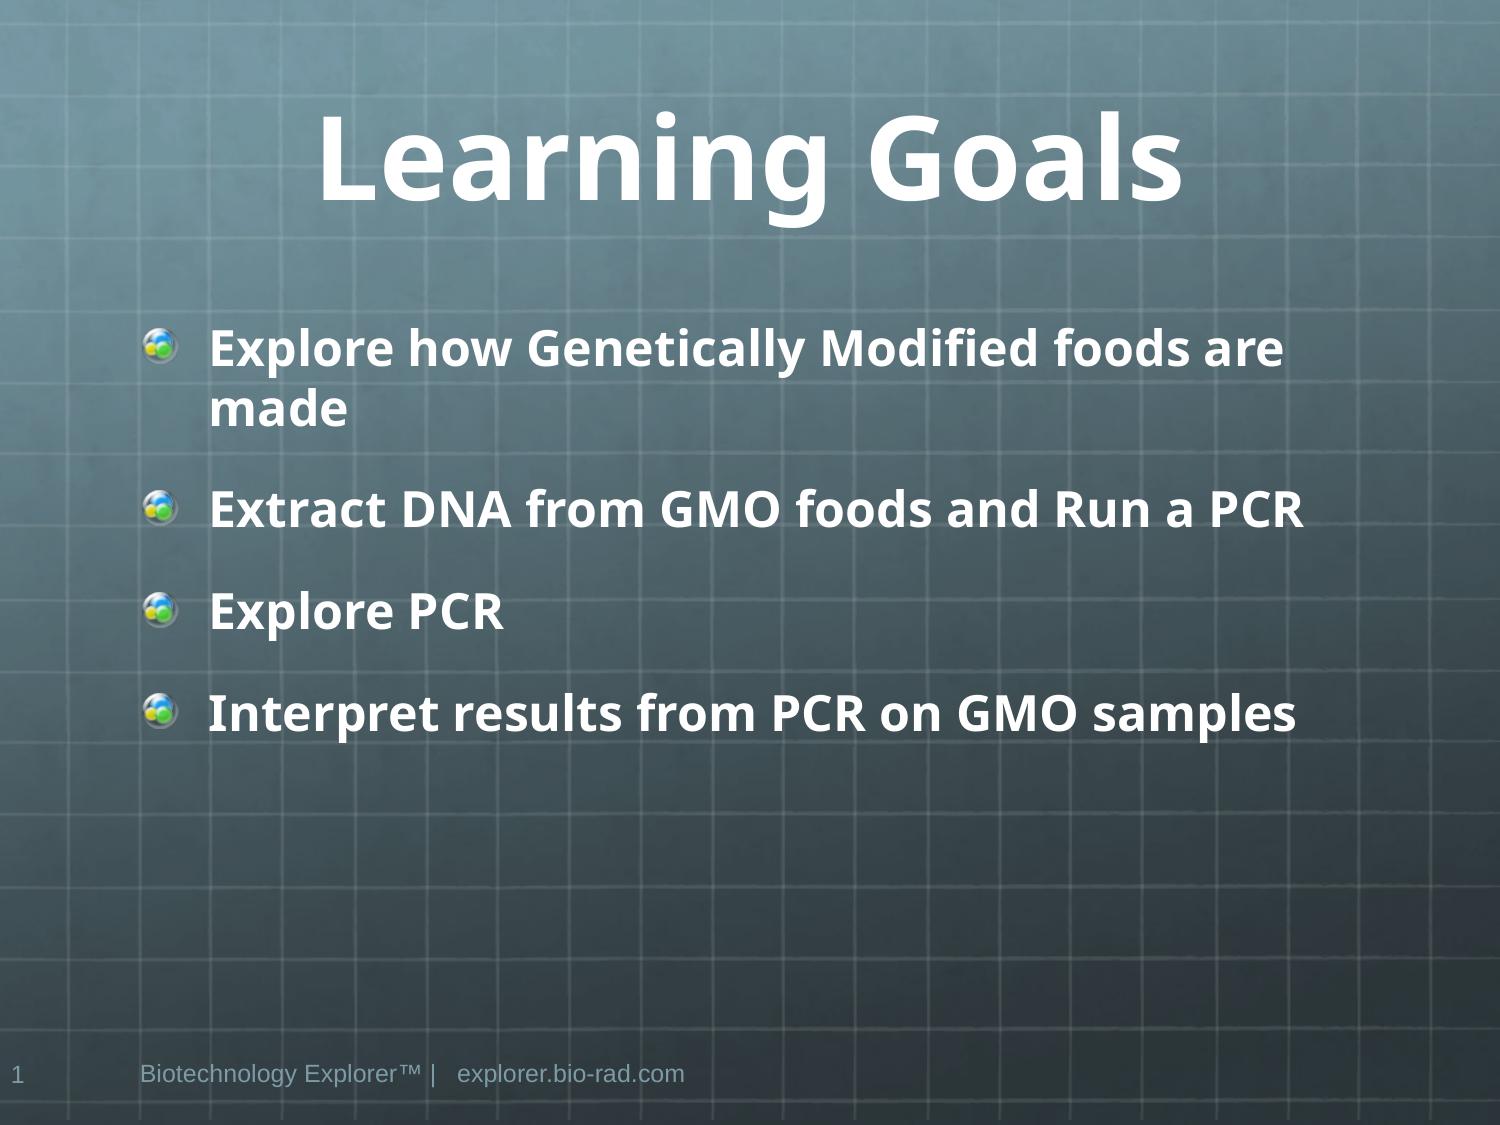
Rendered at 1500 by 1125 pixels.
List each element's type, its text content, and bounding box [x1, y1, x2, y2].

title Learning Goals [127, 17, 1372, 289]
list Explore how Genetically Modified foods are made Extract DNA from GMO foods and Run a PCR Explore PCR Interpret results from PCR on GMO samples [127, 308, 1372, 958]
picture [0, 0, 1500, 1125]
